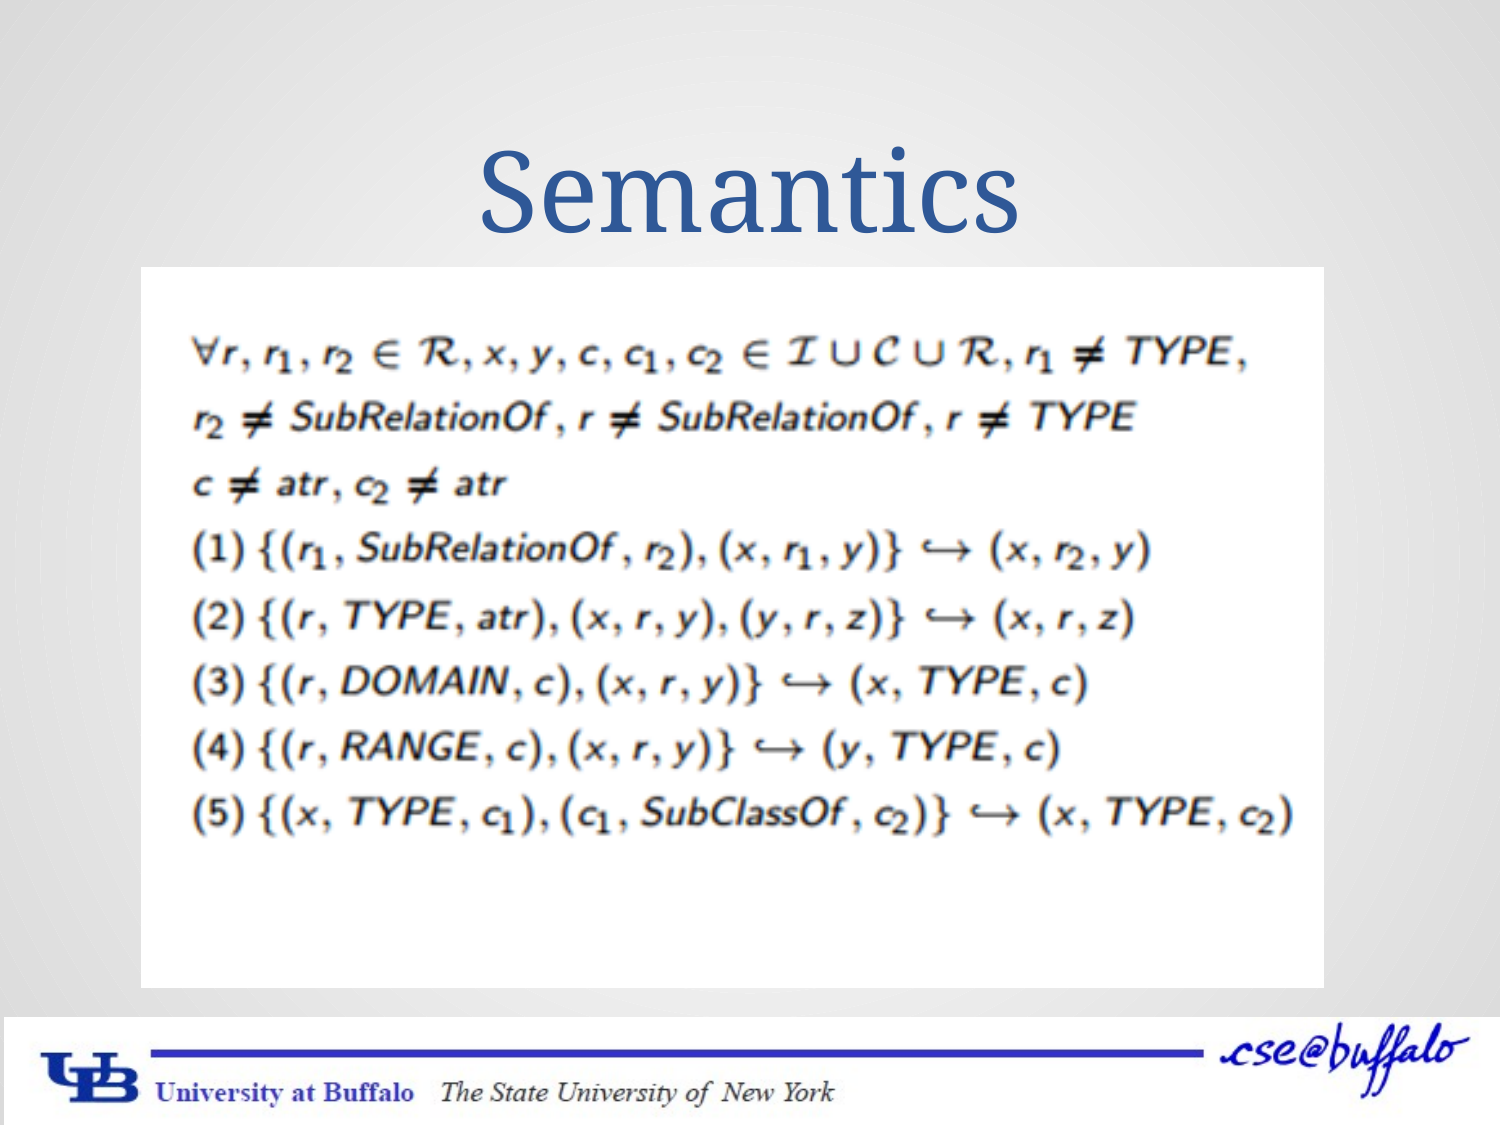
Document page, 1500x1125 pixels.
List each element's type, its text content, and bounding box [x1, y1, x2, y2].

picture [4, 1016, 1500, 1125]
title Semantics [75, 0, 1425, 263]
picture [141, 266, 1324, 988]
